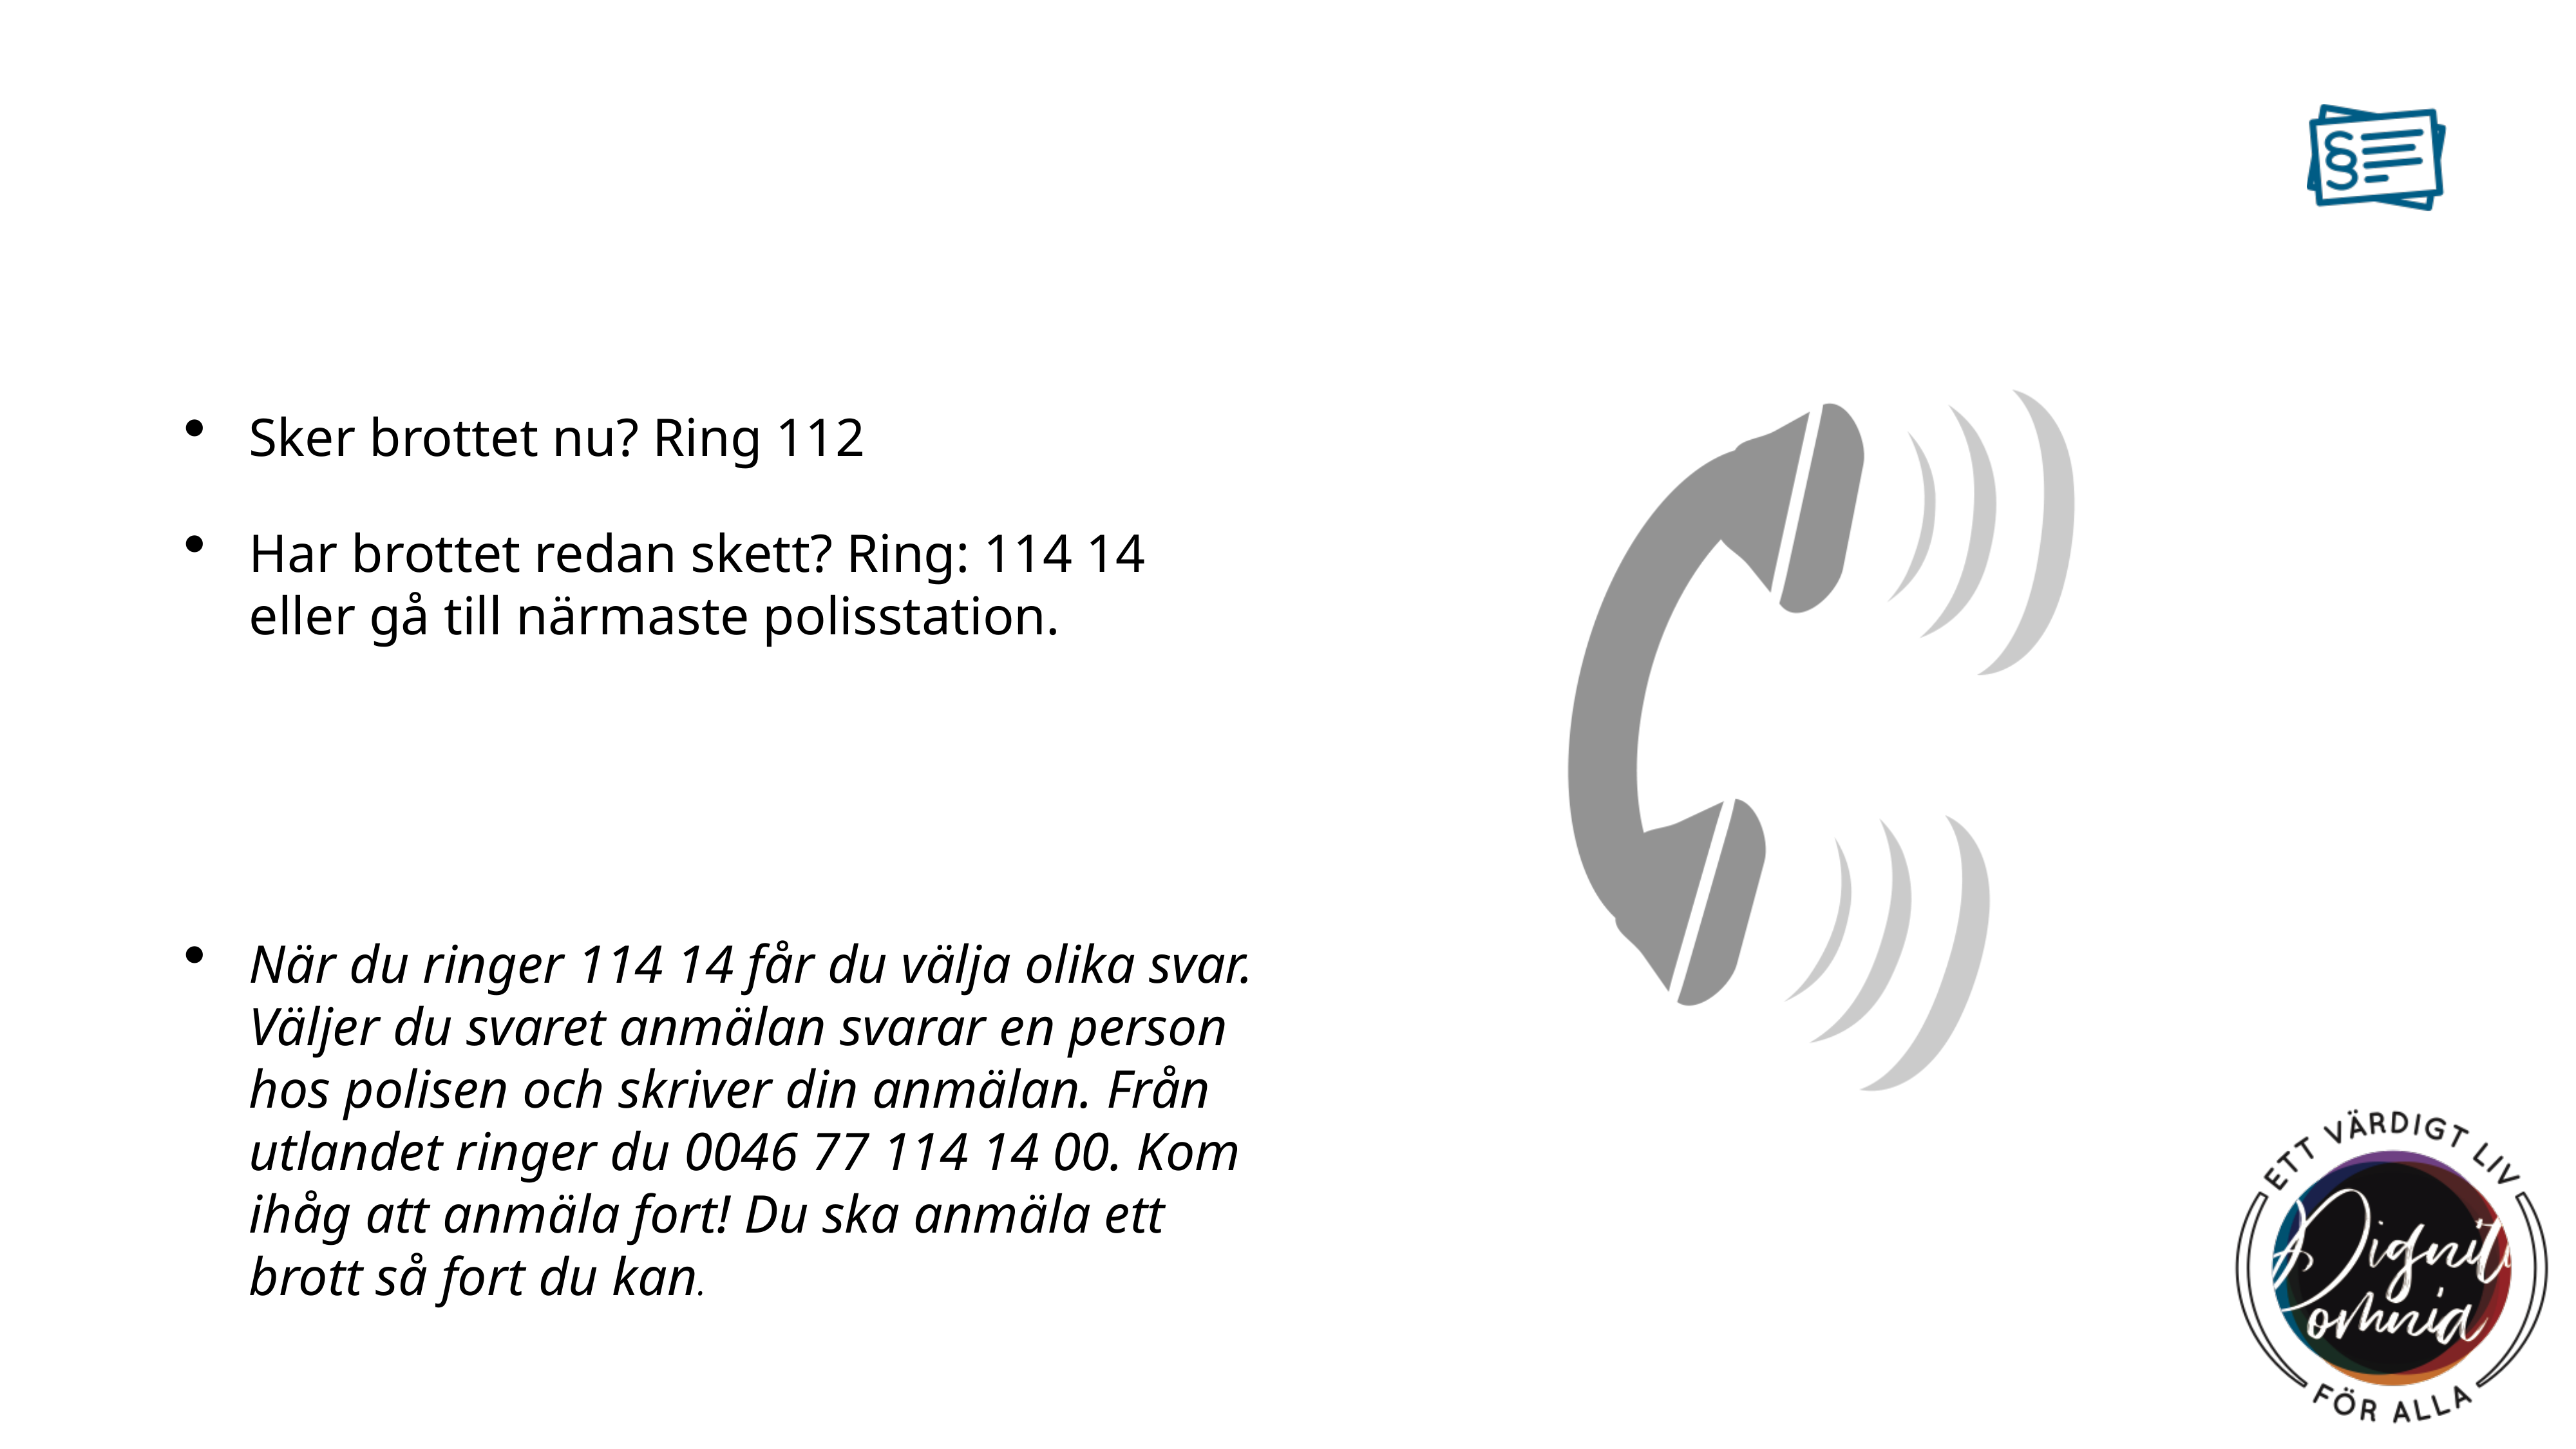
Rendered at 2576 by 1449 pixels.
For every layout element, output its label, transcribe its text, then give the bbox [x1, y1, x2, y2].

list Sker brottet nu? Ring 112 Har brottet redan skett? Ring: 114 14 eller gå till närmaste polisstation. När du ringer 114 14 får du välja olika svar. Väljer du svaret anmälan svarar en person hos polisen och skriver din anmälan. Från utlandet ringer du 0046 77 114 14 00. Kom ihåg att anmäla fort! Du ska anmäla ett brott så fort du kan. [178, 398, 1266, 1316]
picture [2325, 111, 2351, 118]
picture [2307, 104, 2323, 185]
picture [2307, 104, 2447, 213]
picture [1428, 295, 2576, 1449]
picture [2316, 115, 2436, 200]
picture [2401, 196, 2428, 204]
